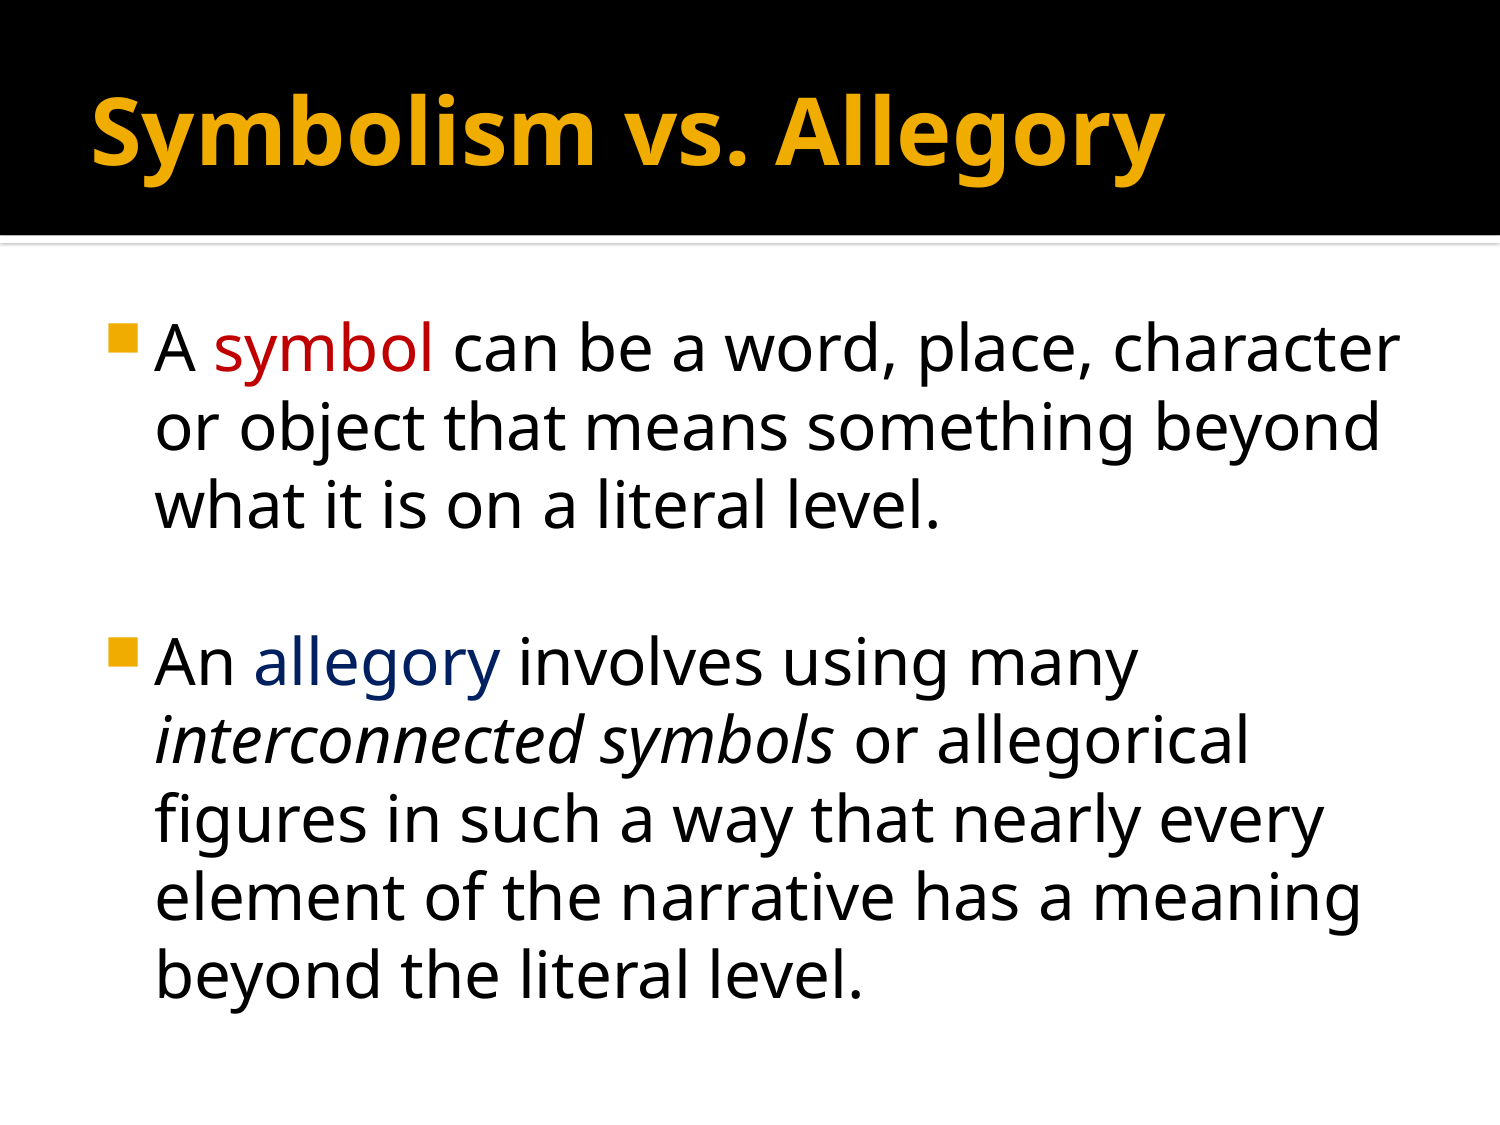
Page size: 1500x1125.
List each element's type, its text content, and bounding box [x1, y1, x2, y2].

title Symbolism vs. Allegory [75, 25, 1425, 231]
list A symbol can be a word, place, character or object that means something beyond what it is on a literal level. An allegory involves using many interconnected symbols or allegorical figures in such a way that nearly every element of the narrative has a meaning beyond the literal level. [75, 291, 1425, 1050]
